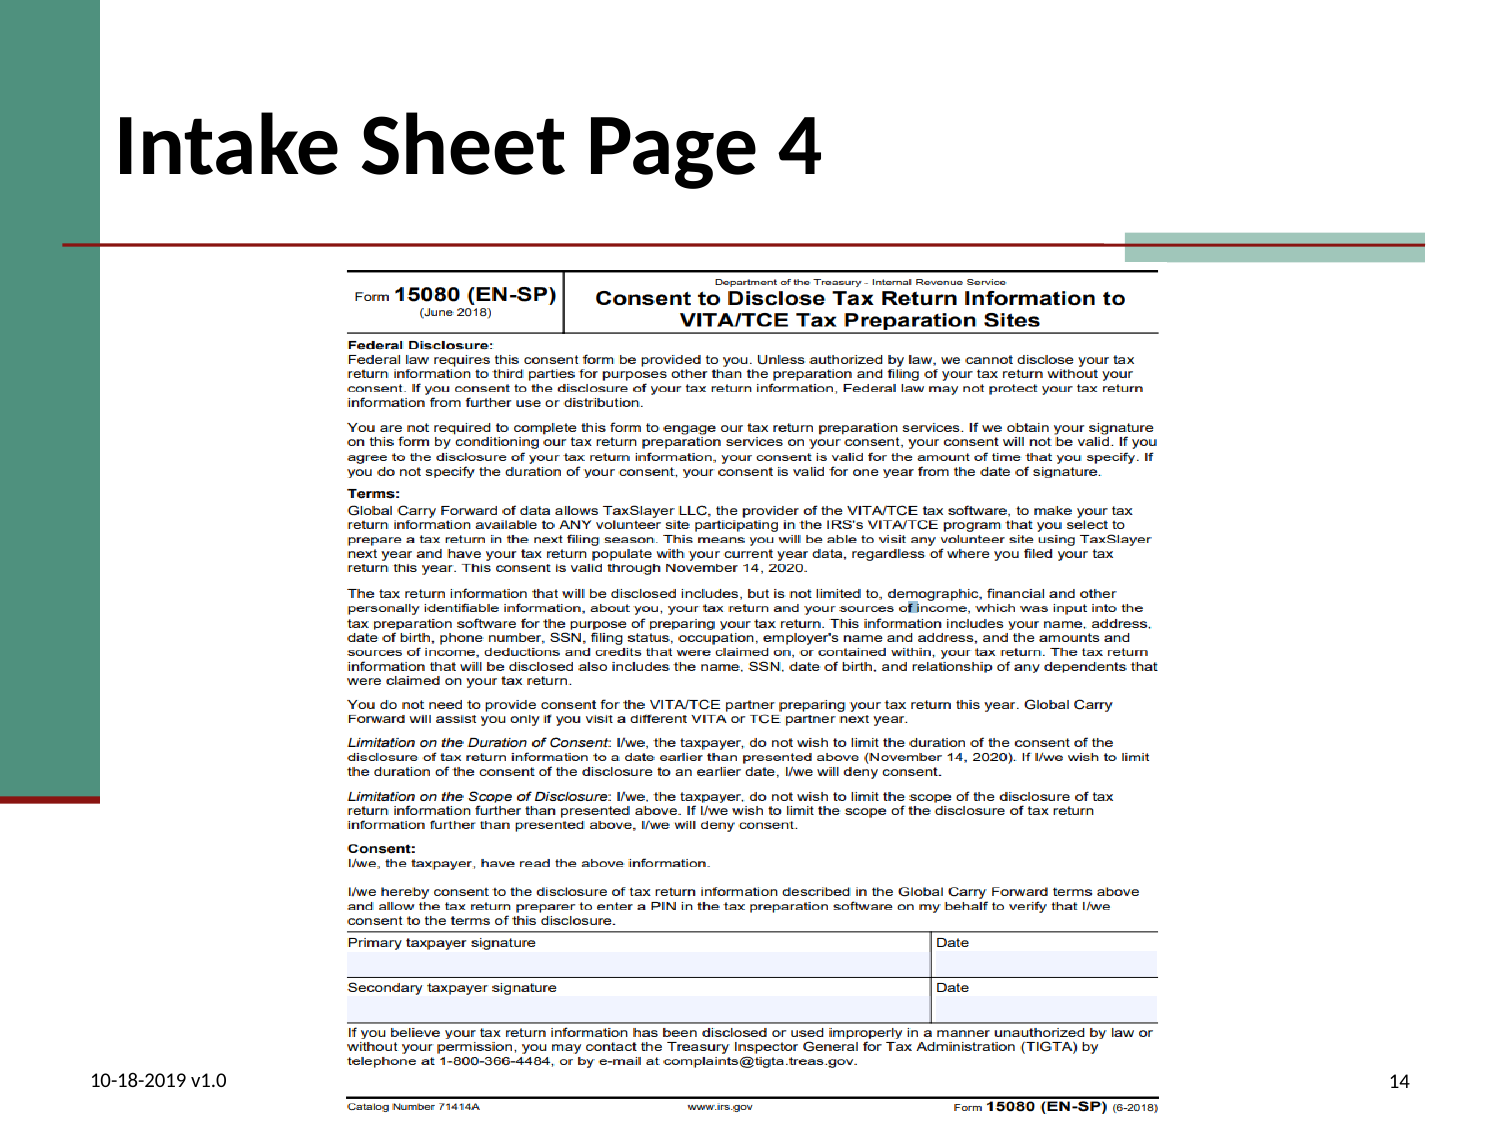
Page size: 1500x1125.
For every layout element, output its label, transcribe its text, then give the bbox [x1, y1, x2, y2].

picture [333, 262, 1167, 1125]
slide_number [74, 1049, 328, 1100]
title Intake Sheet Page 4 [99, 45, 1425, 234]
slide_number 14 [1171, 1049, 1426, 1101]
